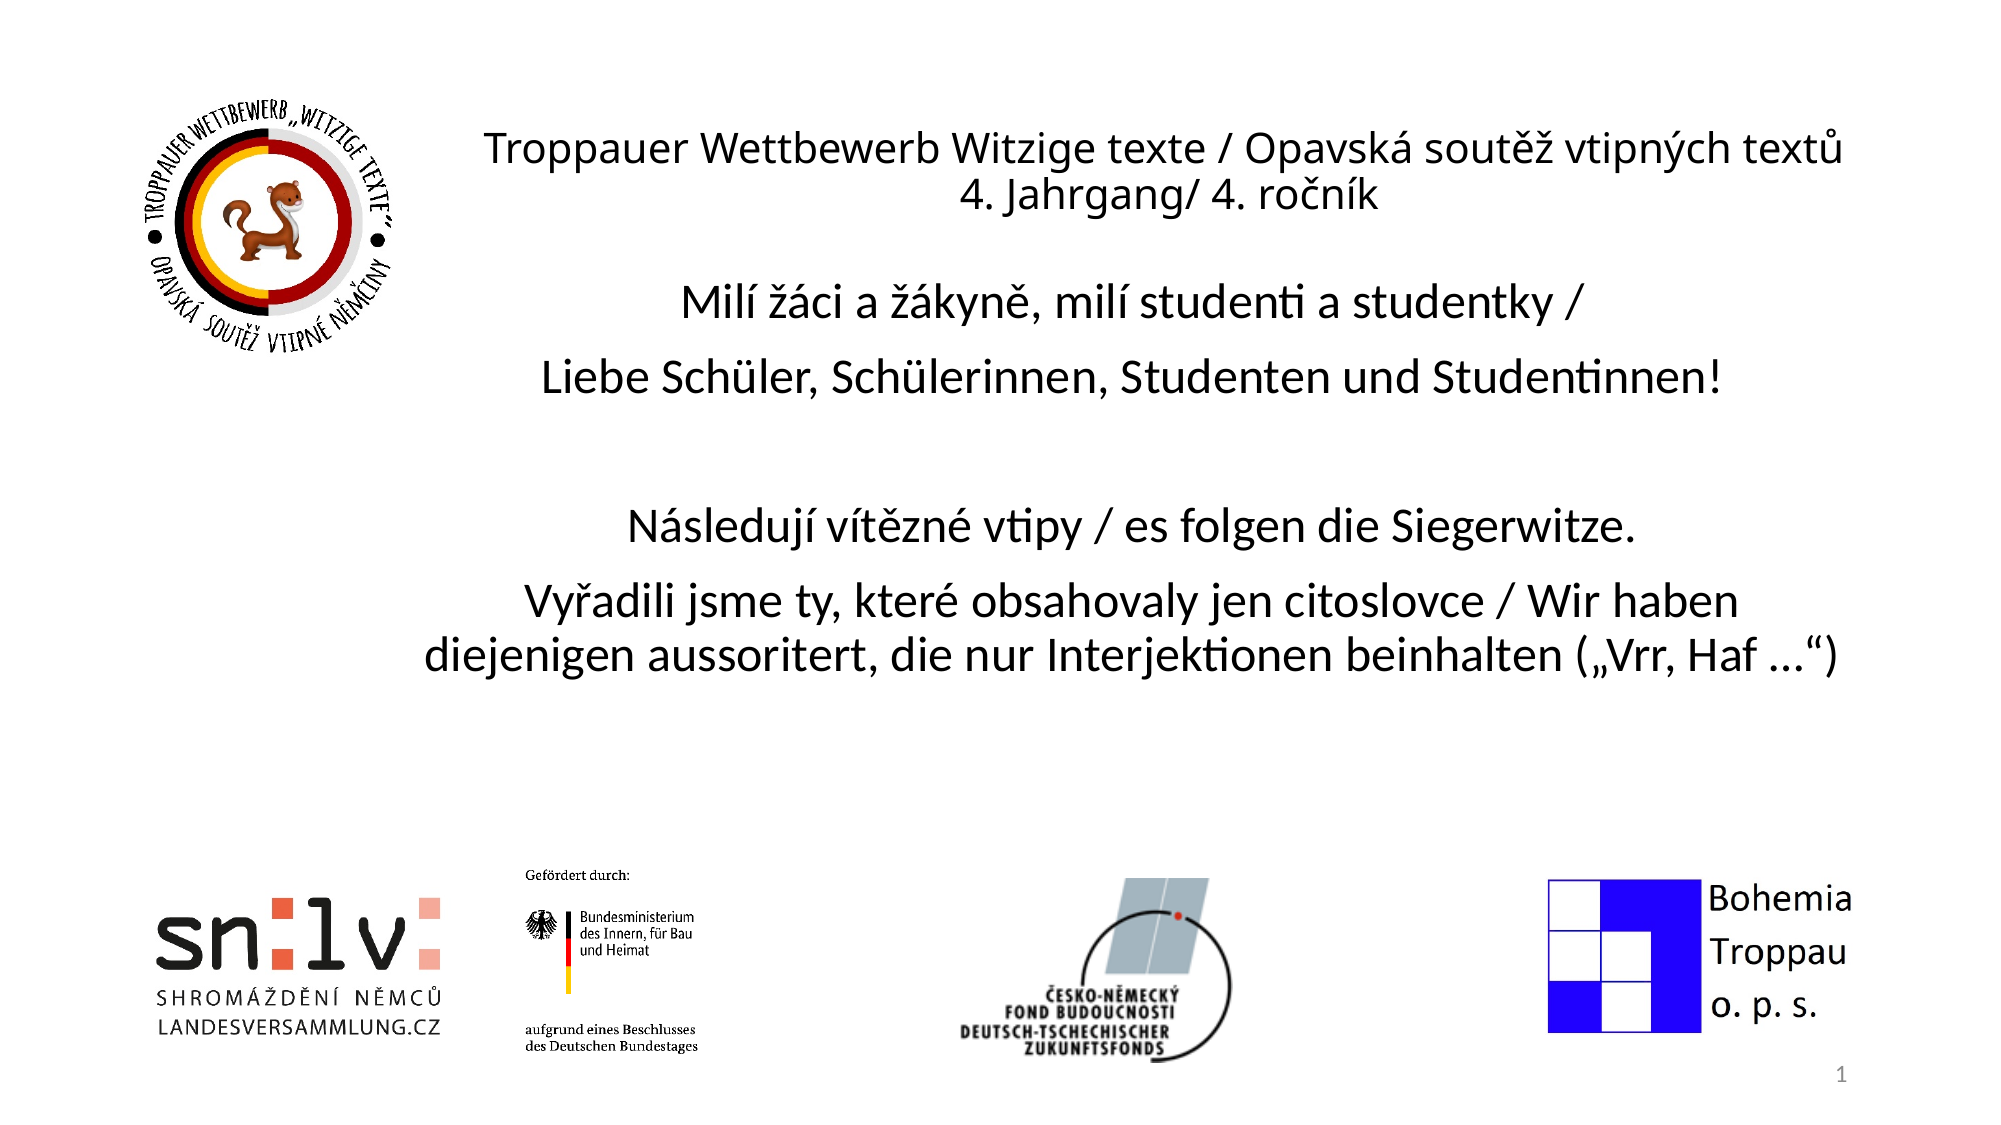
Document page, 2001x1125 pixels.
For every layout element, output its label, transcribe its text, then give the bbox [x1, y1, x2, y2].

slide_number 1 [1412, 1042, 1863, 1103]
picture [1545, 877, 1859, 1035]
picture [958, 878, 1233, 1063]
picture [144, 887, 451, 1048]
subtitle Milí žáci a žákyně, milí studenti a studentky / Liebe Schüler, Schülerinnen, Studenten und Studentinnen! Následují vítězné vtipy / es folgen die Siegerwitze. Vyřadili jsme ty, které obsahovaly jen citoslovce / Wir haben diejenigen aussoritert, die nur Interjektionen beinhalten („Vrr, Haf …“) [406, 267, 1859, 816]
picture [493, 840, 728, 1081]
title Troppauer Wettbewerb Witzige texte / Opavská soutěž vtipných textů 4. Jahrgang/ 4. ročník [461, 77, 1878, 226]
picture [140, 94, 397, 357]
